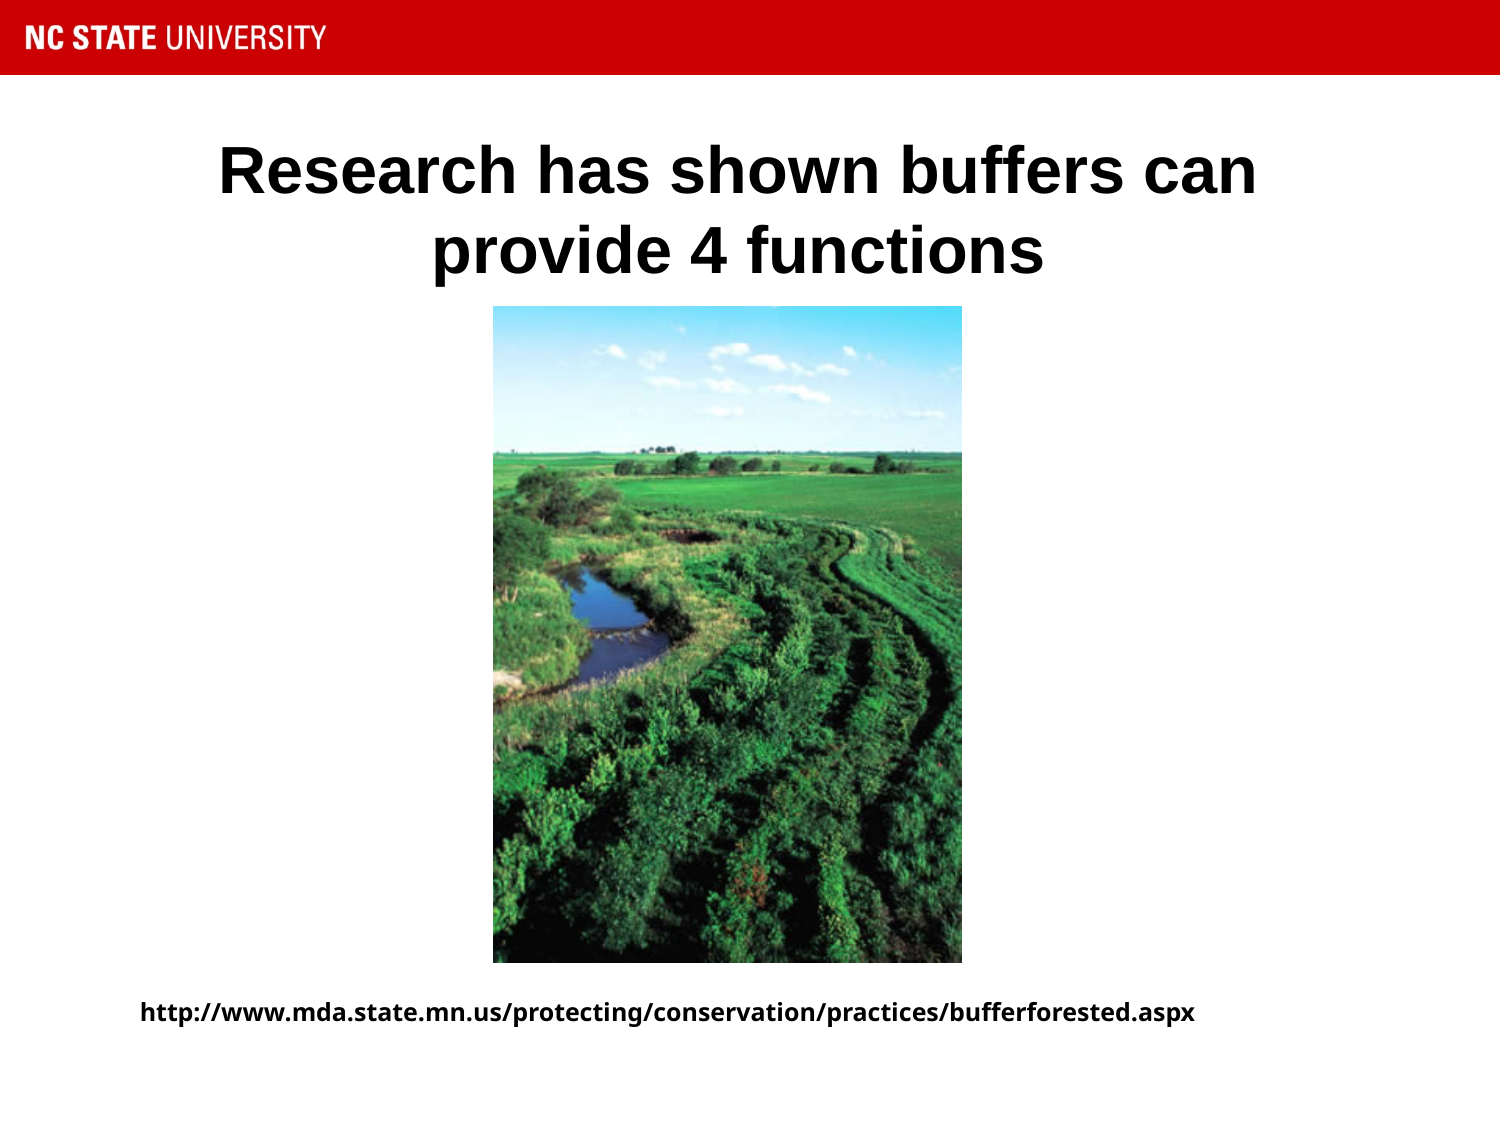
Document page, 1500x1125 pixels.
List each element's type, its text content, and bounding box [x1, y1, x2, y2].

picture [0, 0, 1500, 75]
text_box http://www.mda.state.mn.us/protecting/conservation/practices/bufferforested.aspx [124, 989, 1388, 1035]
title Research has shown buffers can provide 4 functions [101, 108, 1377, 307]
picture [492, 305, 963, 963]
